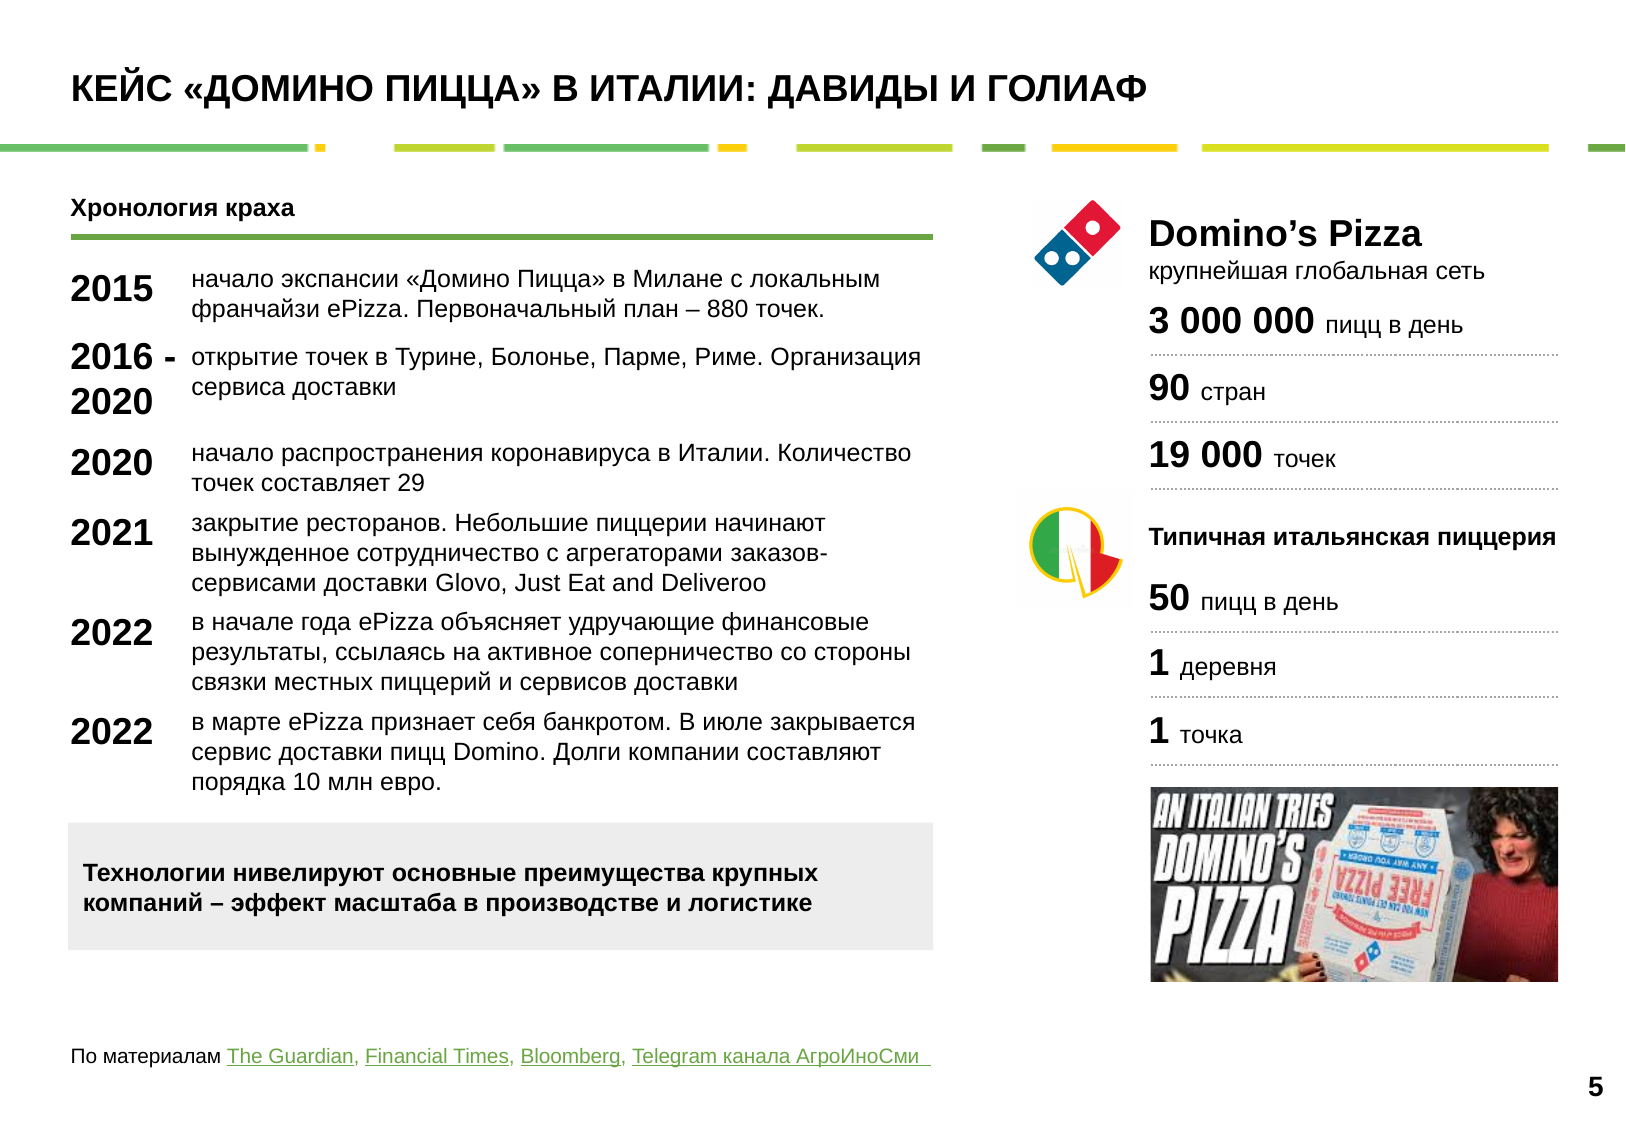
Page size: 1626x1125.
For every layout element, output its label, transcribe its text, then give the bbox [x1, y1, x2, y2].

picture [1015, 489, 1134, 609]
text_box Domino’s Pizza крупнейшая глобальная сеть [1133, 201, 1625, 292]
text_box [1133, 565, 1559, 630]
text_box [1133, 355, 1559, 422]
picture [1150, 787, 1559, 982]
text_box в начале года ePizza объясняет удручающие финансовые результаты, ссылаясь на активное соперничество со стороны связки местных пиццерий и сервисов доставки [176, 598, 1006, 704]
text_box начало распространения коронавируса в Италии. Количество точек составляет 29 [176, 429, 954, 499]
text_box 2021 [55, 500, 176, 561]
text_box 2015 [55, 256, 176, 317]
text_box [1133, 630, 1559, 698]
text_box 2022 [55, 699, 176, 760]
text_box 2022 [55, 600, 176, 660]
picture [1032, 197, 1123, 288]
text_box По материалам The Guardian, Financial Times, Bloomberg, Telegram канала АгроИноСми [55, 1035, 1545, 1075]
text_box Типичная итальянская пиццерия [1134, 513, 1625, 558]
text_box 2016 - 2020 [55, 324, 201, 430]
text_box Технологии нивелируют основные преимущества крупных компаний – эффект масштаба в производстве и логистике [67, 822, 934, 951]
text_box 2020 [55, 431, 176, 491]
title КЕЙС «ДОМИНО ПИЦЦА» В ИТАЛИИ: ДАВИДЫ И ГОЛИАФ [55, 34, 1551, 118]
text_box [1133, 288, 1559, 355]
text_box закрытие ресторанов. Небольшие пиццерии начинают вынужденное сотрудничество с агрегаторами заказов-сервисами доставки Glovo, Just Eat and Deliveroo [176, 499, 954, 598]
picture [0, 144, 1626, 152]
text_box начало экспансии «Домино Пицца» в Милане с локальным франчайзи ePizza. Первоначальный план – 880 точек. [176, 254, 987, 330]
text_box Хронология краха [55, 184, 749, 229]
text_box в марте ePizza признает себя банкротом. В июле закрывается сервис доставки пицц Domino. Долги компании составляют порядка 10 млн евро. [176, 697, 987, 803]
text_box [1133, 698, 1559, 765]
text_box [1133, 422, 1559, 490]
slide_number 4 [1494, 1055, 1619, 1116]
text_box открытие точек в Турине, Болонье, Парме, Риме. Организация сервиса доставки [176, 332, 987, 408]
